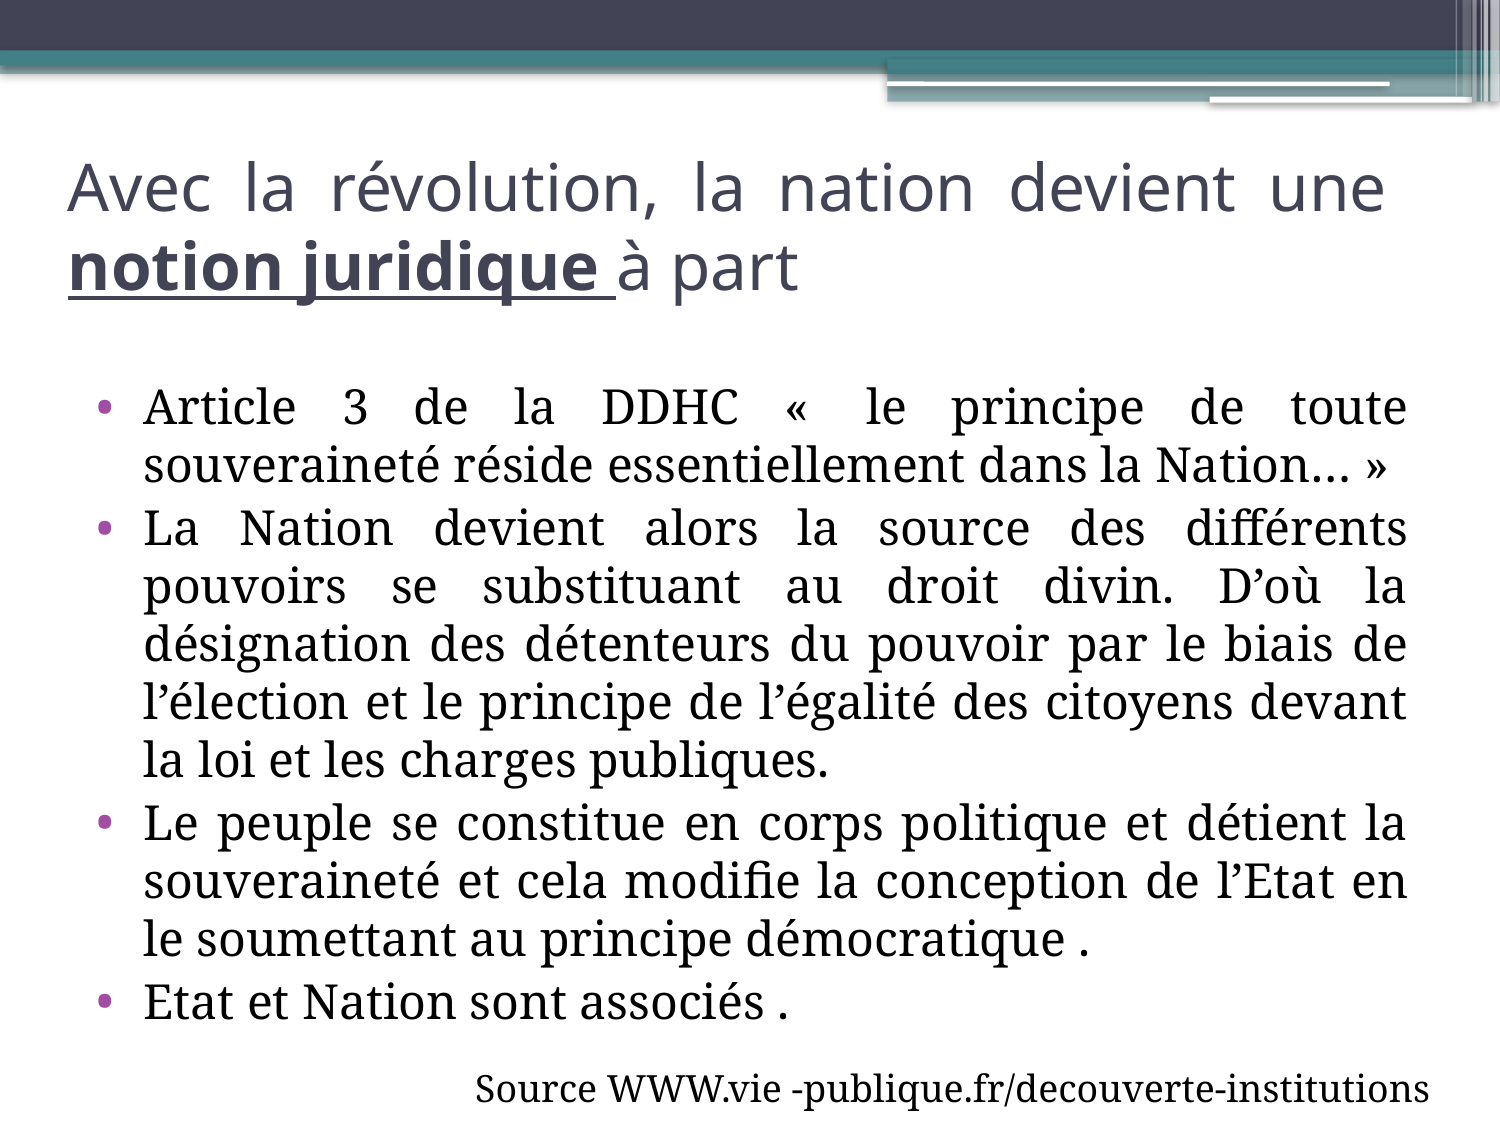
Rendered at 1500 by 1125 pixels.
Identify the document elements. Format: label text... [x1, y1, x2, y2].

text_box Source WWW.vie -publique.fr/decouverte-institutions [460, 1057, 1500, 1118]
list Article 3 de la DDHC « le principe de toute souveraineté réside essentiellement dans la Nation… » La Nation devient alors la source des différents pouvoirs se substituant au droit divin. D’où la désignation des détenteurs du pouvoir par le biais de l’élection et le principe de l’égalité des citoyens devant la loi et les charges publiques. Le peuple se constitue en corps politique et détient la souveraineté et cela modifie la conception de l’Etat en le soumettant au principe démocratique . Etat et Nation sont associés . [75, 368, 1425, 1079]
title Avec la révolution, la nation devient une notion juridique à part [53, 137, 1404, 313]
